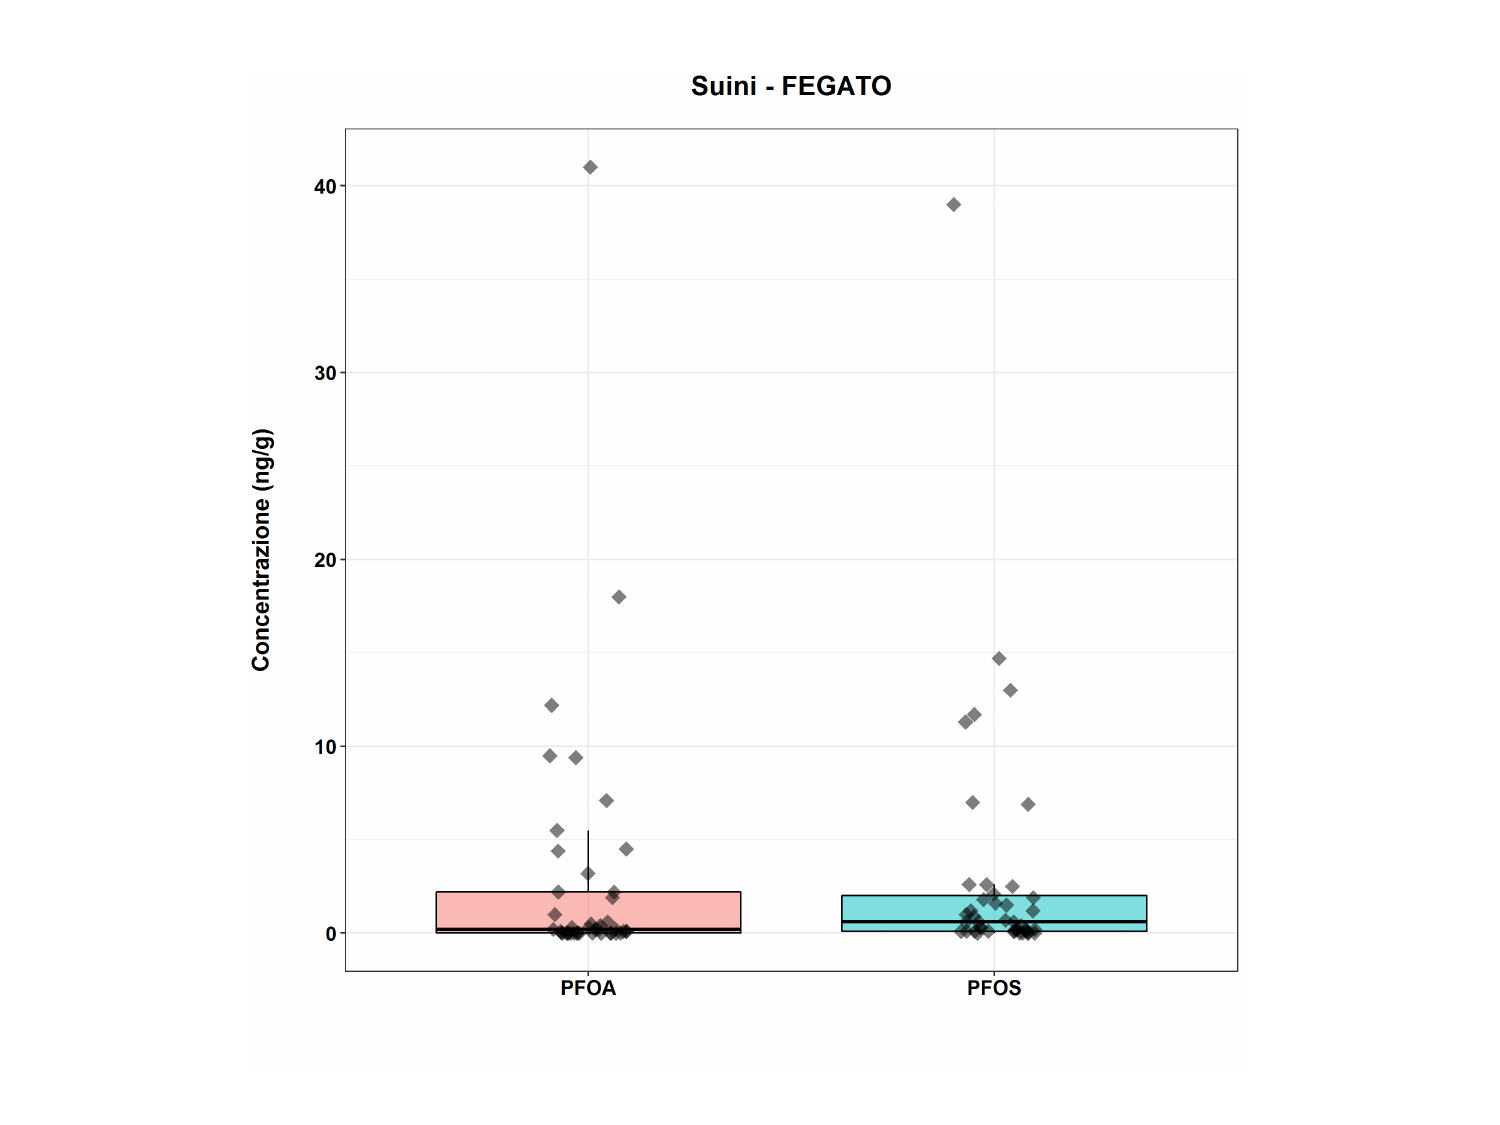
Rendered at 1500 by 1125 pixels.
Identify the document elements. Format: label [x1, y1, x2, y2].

picture [241, 66, 1247, 1071]
